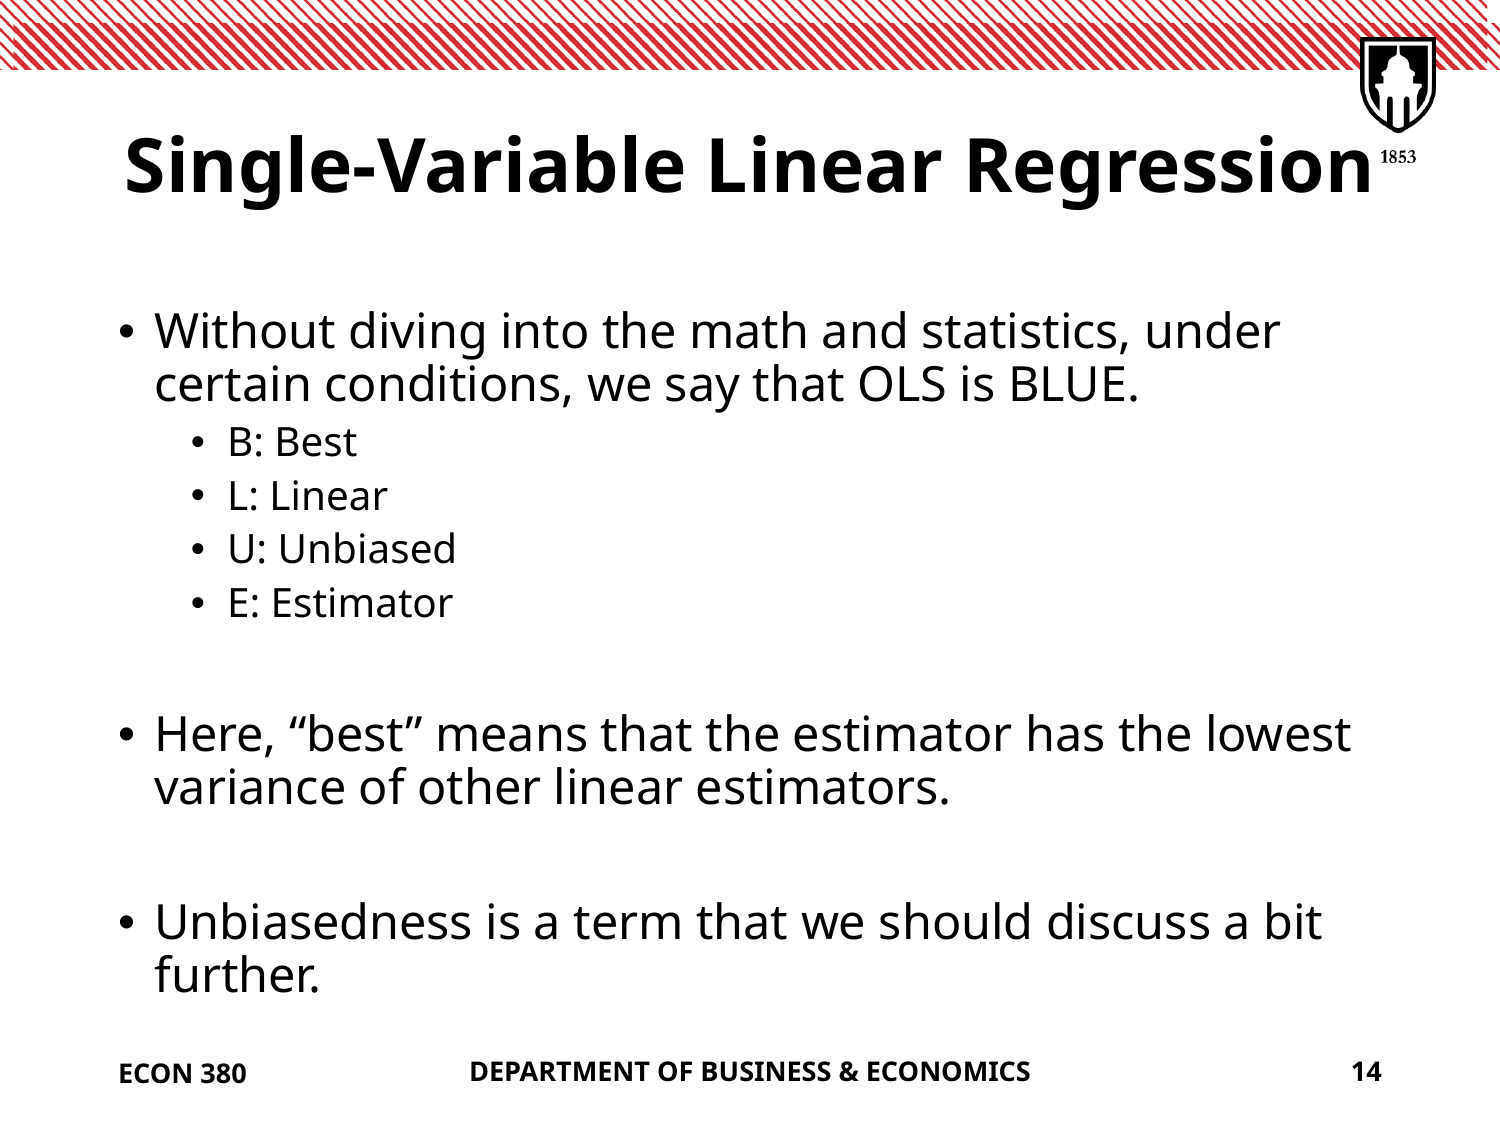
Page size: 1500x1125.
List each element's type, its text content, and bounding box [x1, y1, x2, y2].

title Single-Variable Linear Regression [103, 59, 1397, 278]
list Without diving into the math and statistics, under certain conditions, we say that OLS is BLUE. B: Best L: Linear U: Unbiased E: Estimator Here, “best” means that the estimator has the lowest variance of other linear estimators. Unbiasedness is a term that we should discuss a bit further. [103, 299, 1397, 1014]
picture [0, 0, 1500, 163]
slide_number 14 [1059, 1042, 1397, 1103]
slide_number ECON 380 [103, 1042, 277, 1103]
footer DEPARTMENT OF BUSINESS & ECONOMICS [277, 1042, 1059, 1103]
